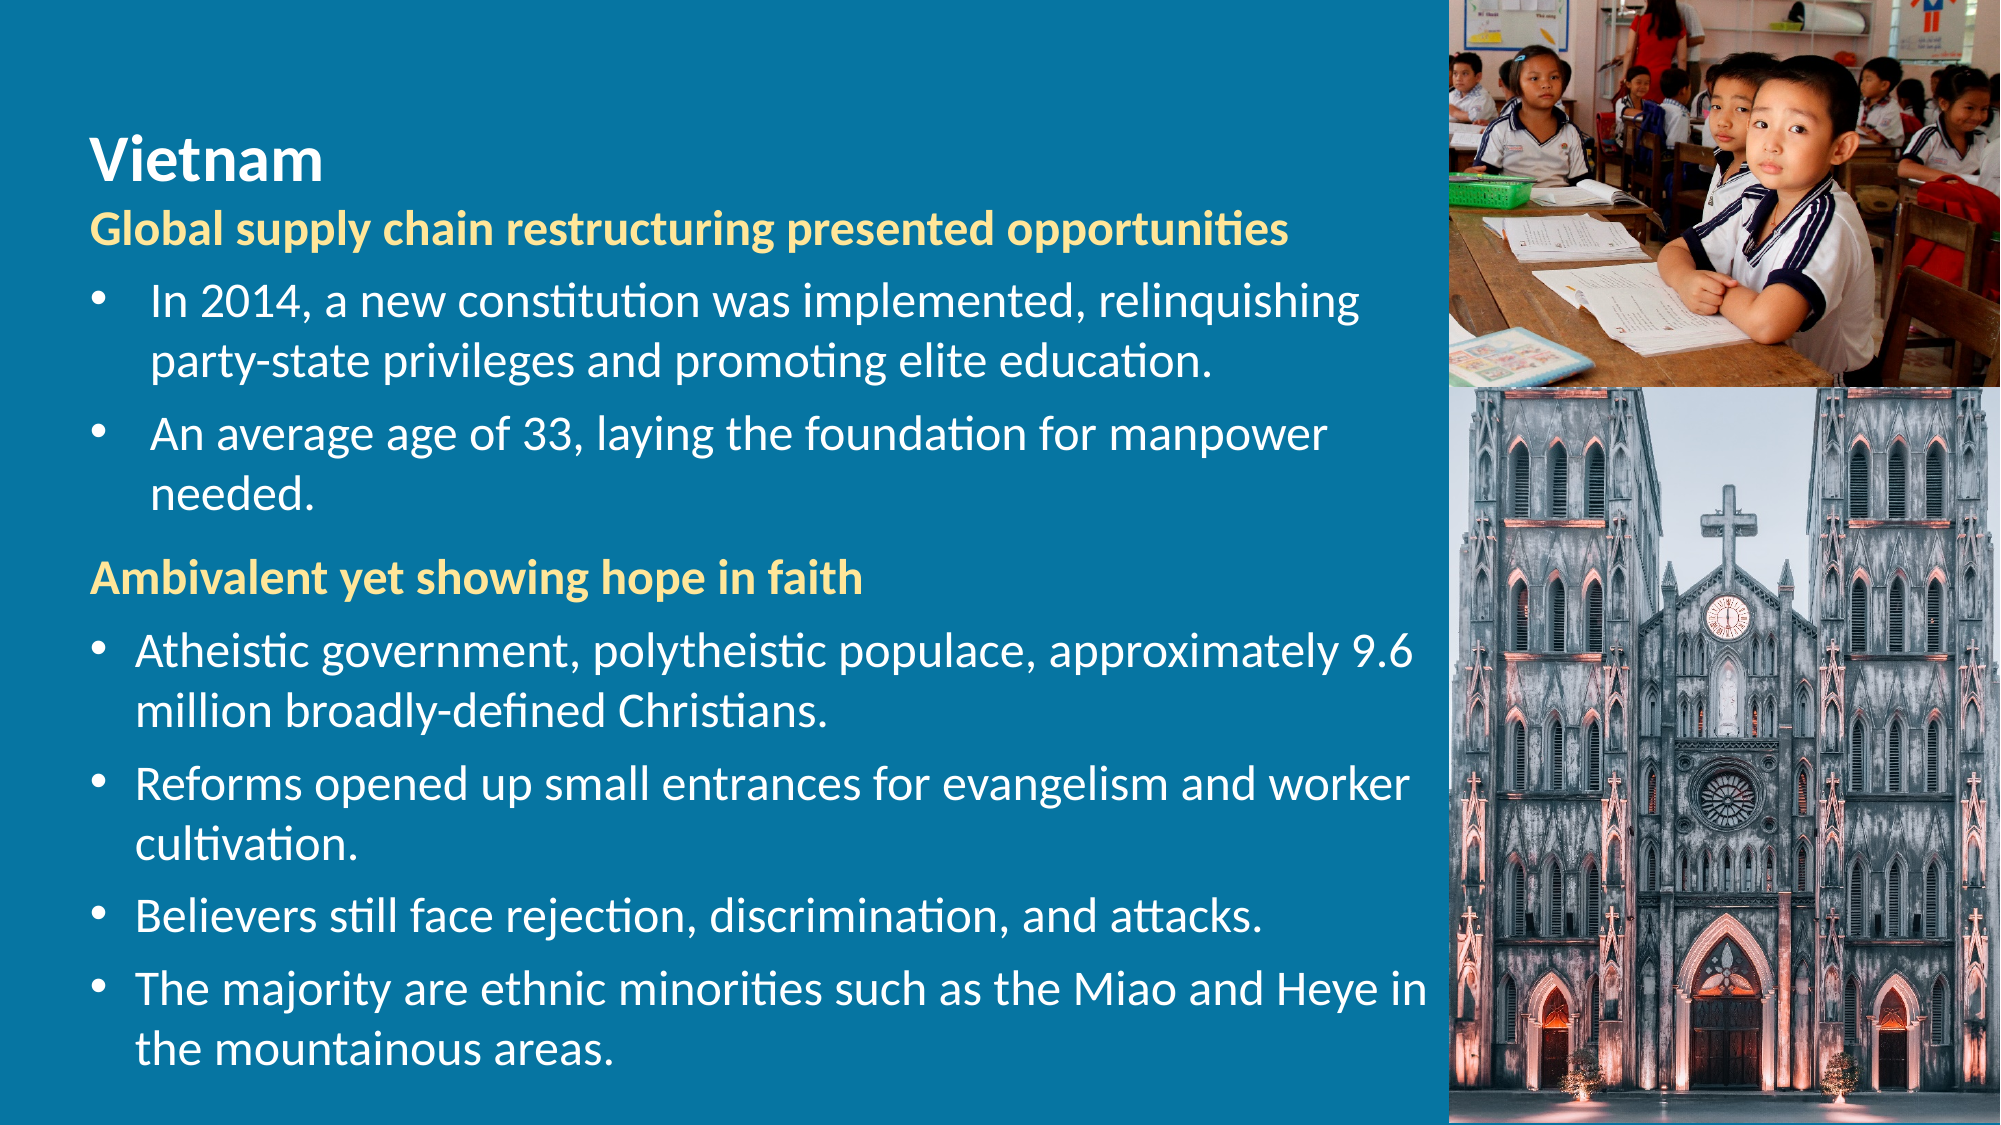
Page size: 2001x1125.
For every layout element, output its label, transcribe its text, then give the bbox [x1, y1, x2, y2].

text_box Vietnam Global supply chain restructuring presented opportunities In 2014, a new constitution was implemented, relinquishing party-state privileges and promoting elite education. An average age of 33, laying the foundation for manpower needed. Ambivalent yet showing hope in faith Atheistic government, polytheistic populace, approximately 9.6 million broadly-defined Christians. Reforms opened up small entrances for evangelism and worker cultivation. Believers still face rejection, discrimination, and attacks. The majority are ethnic minorities such as the Miao and Heye in the mountainous areas. [75, 107, 1449, 1083]
picture [1450, 0, 2000, 1122]
